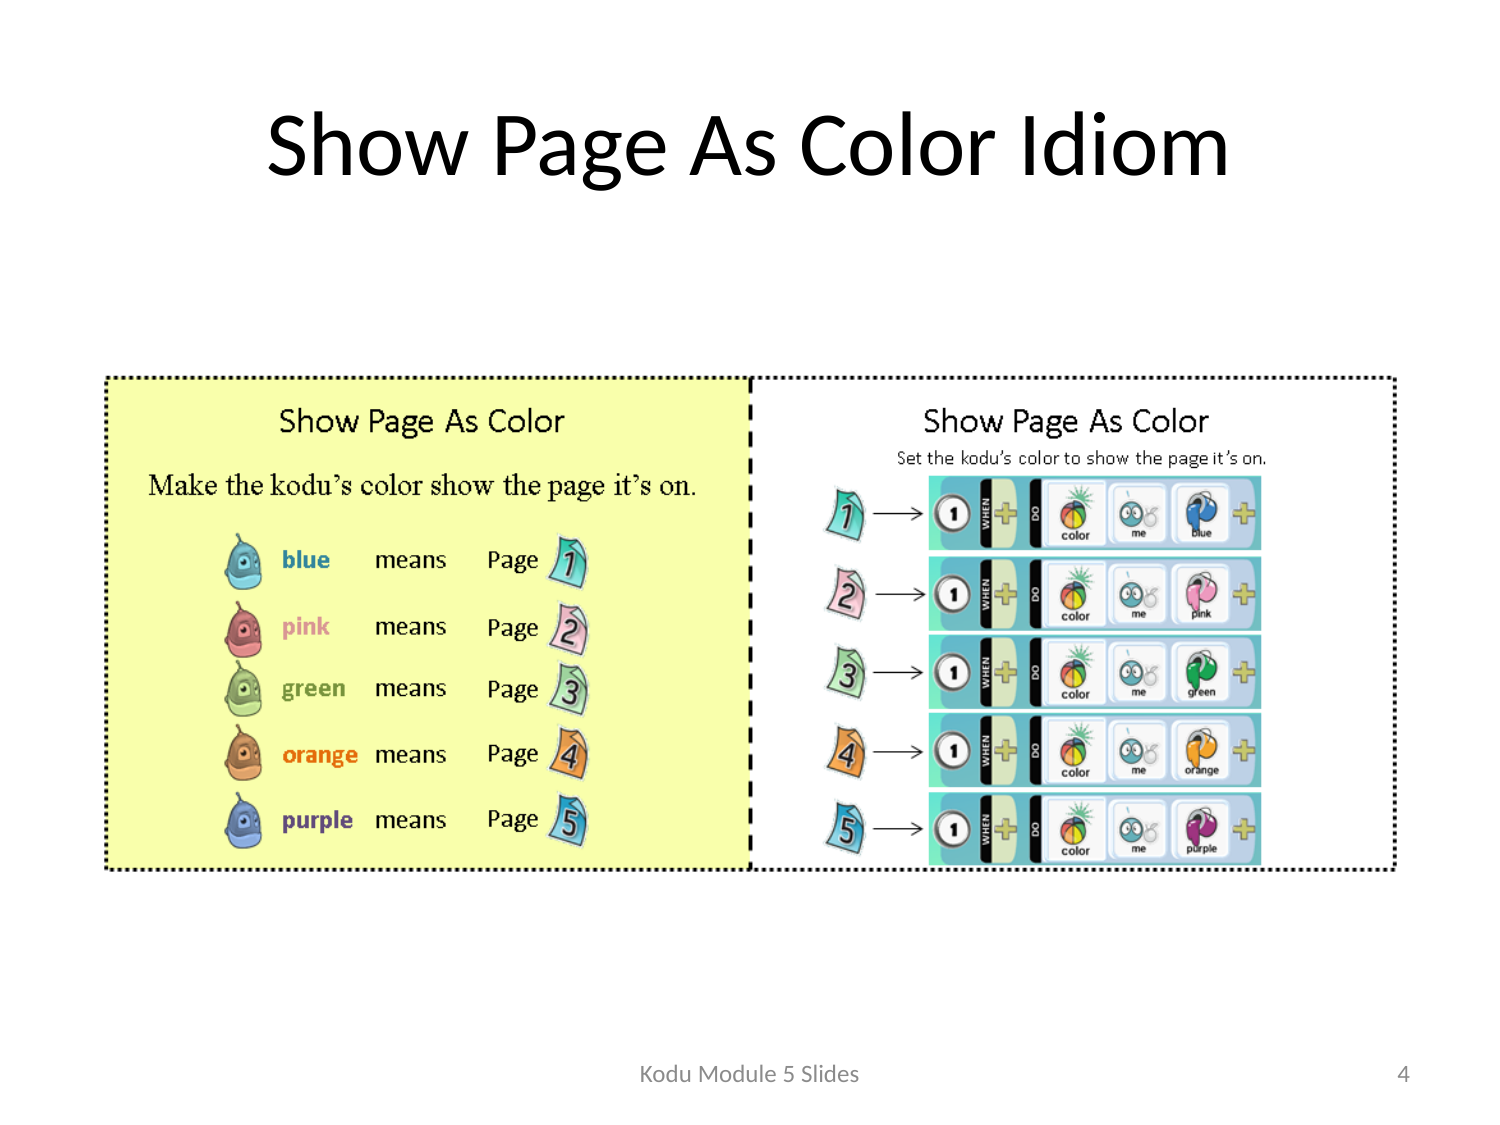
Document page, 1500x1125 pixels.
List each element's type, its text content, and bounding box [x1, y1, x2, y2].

footer Kodu Module 5 Slides [512, 1042, 988, 1103]
slide_number 4 [1074, 1042, 1425, 1103]
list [74, 326, 1426, 941]
title Show Page As Color Idiom [75, 45, 1425, 233]
